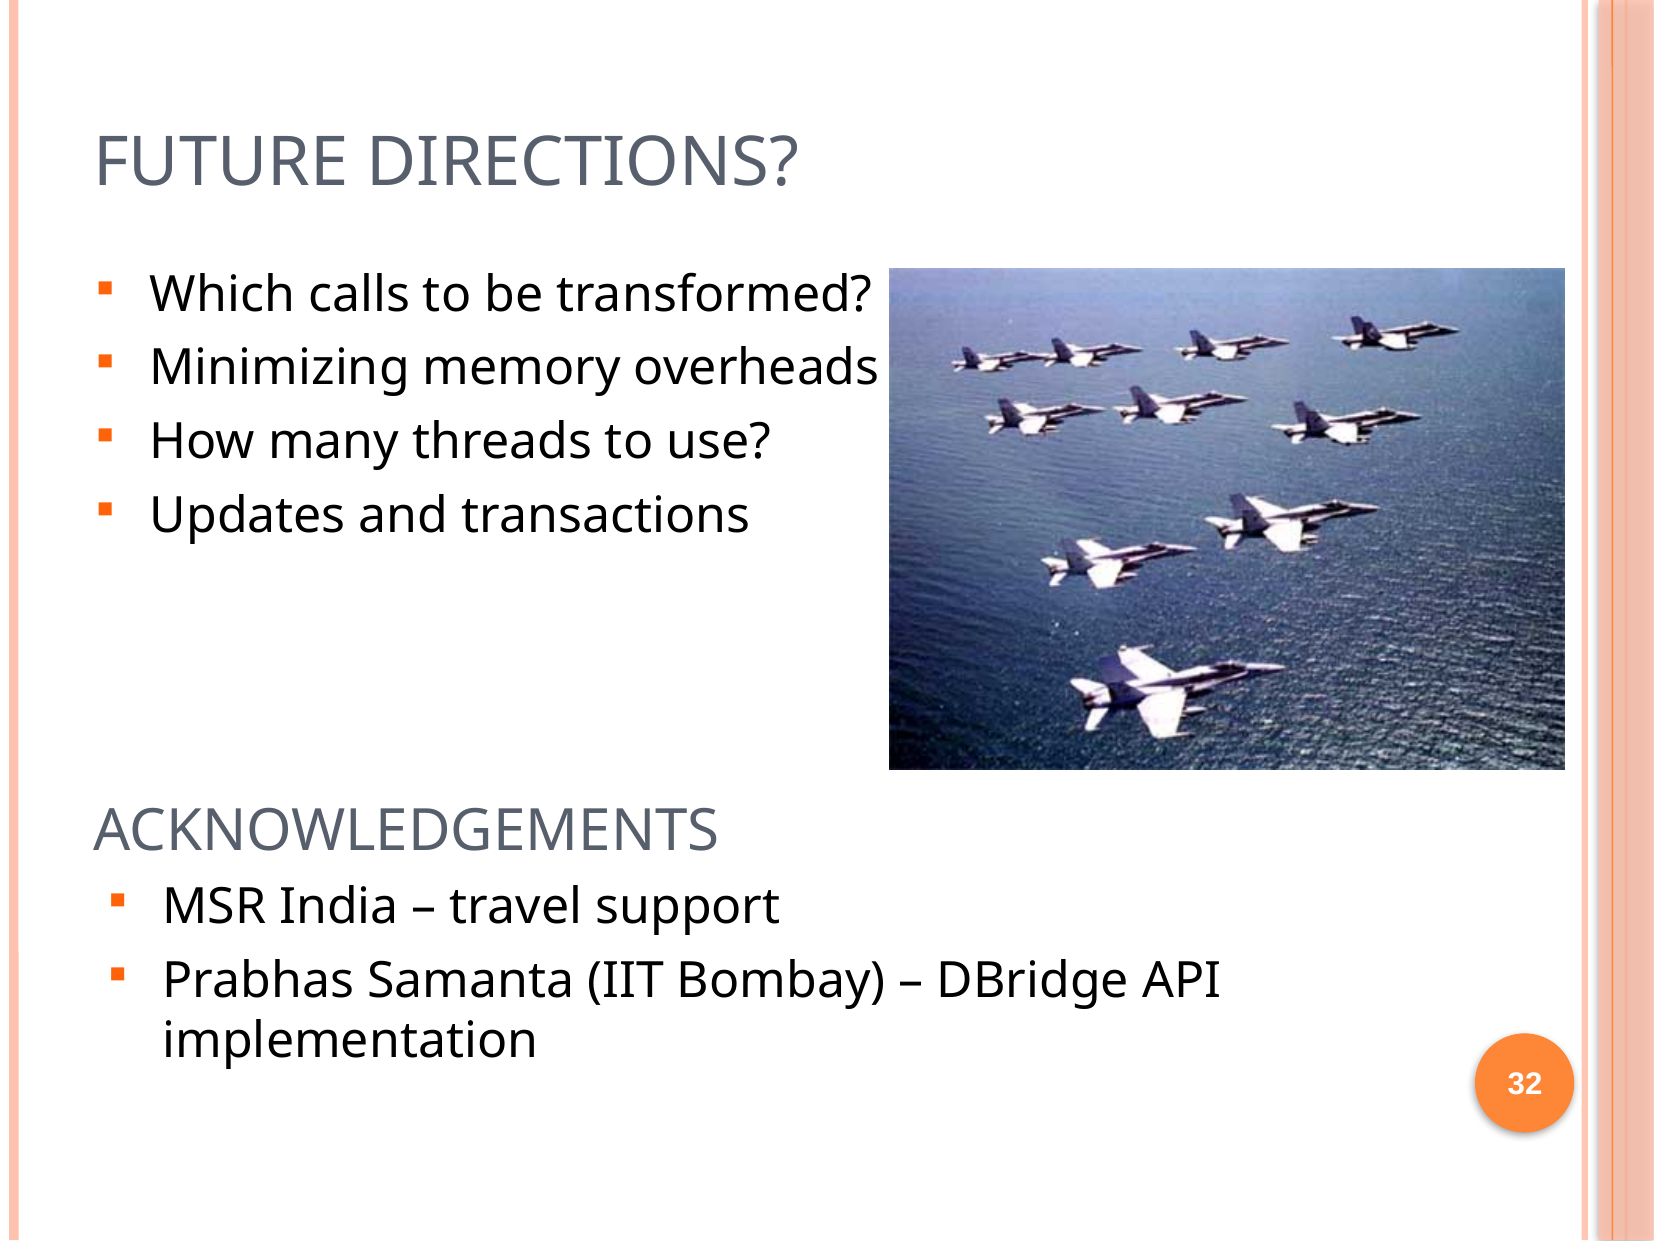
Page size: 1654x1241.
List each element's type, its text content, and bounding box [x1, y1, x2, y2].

text_box Acknowledgements [76, 745, 1565, 870]
slide_number 32 [1470, 1036, 1581, 1132]
text_box MSR India – travel support Prabhas Samanta (IIT Bombay) – DBridge API implementation [76, 870, 1565, 1108]
picture [888, 267, 1565, 771]
text_box Which calls to be transformed? Minimizing memory overheads How many threads to use? Updates and transactions [64, 257, 1553, 583]
title Future Directions? [76, 0, 1565, 207]
